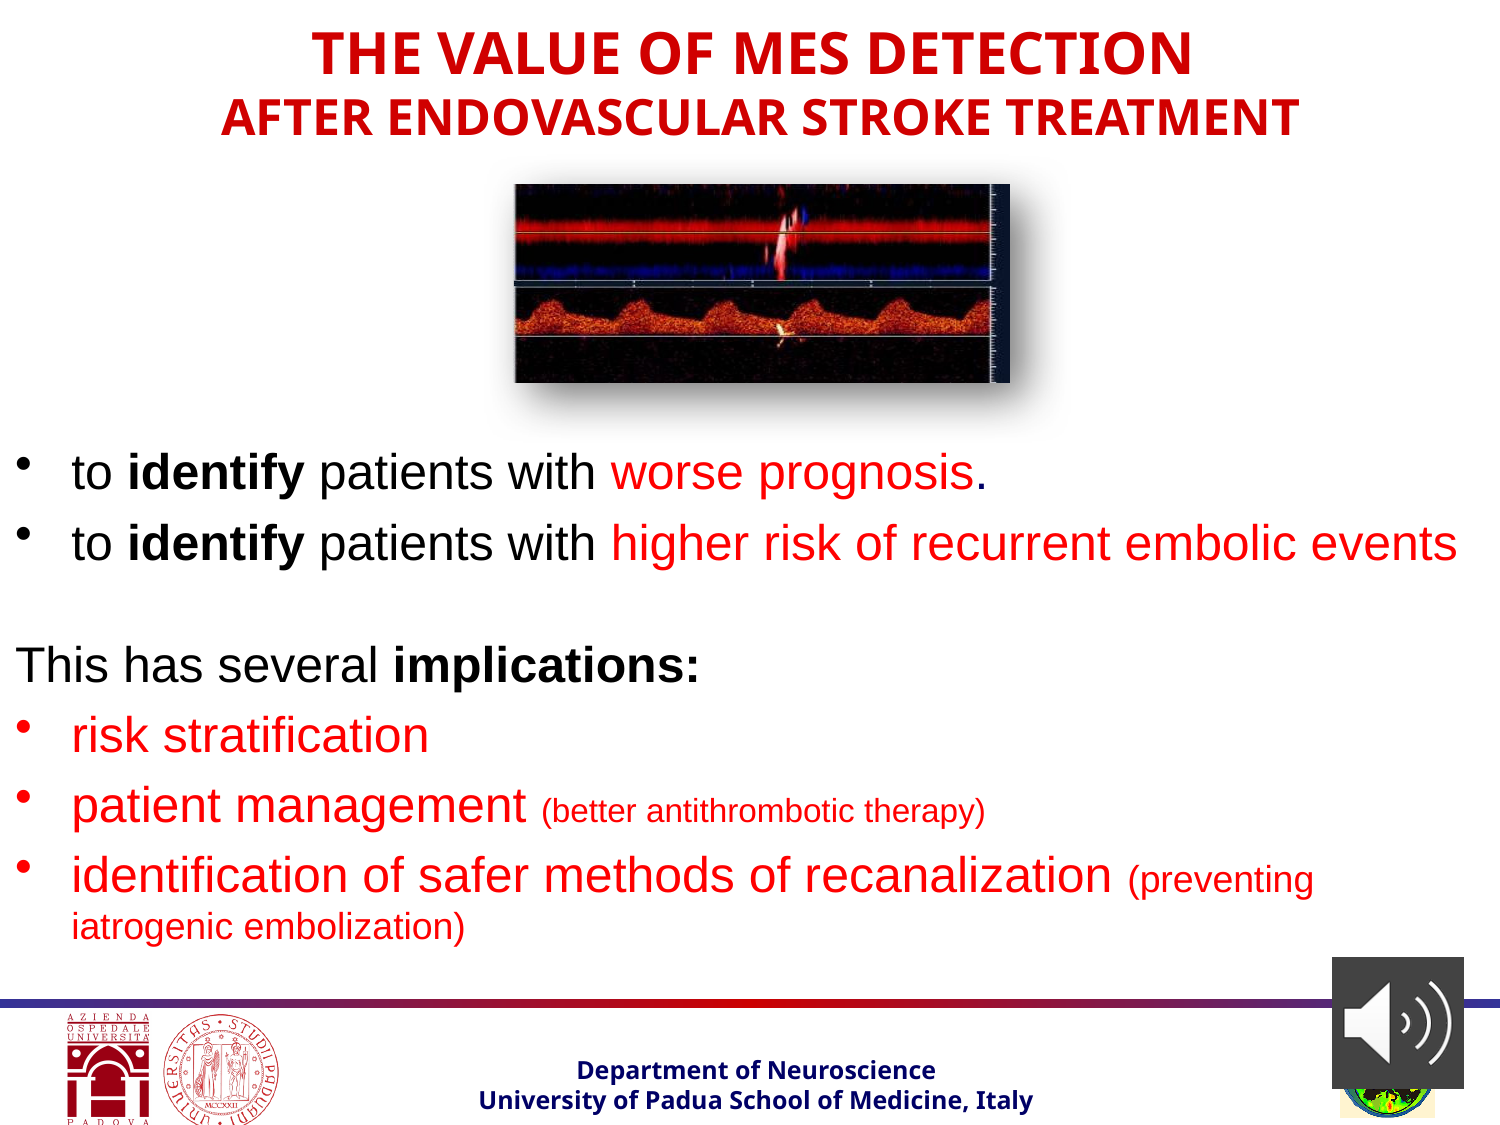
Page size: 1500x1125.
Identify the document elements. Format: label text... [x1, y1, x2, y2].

picture [513, 184, 1011, 384]
title THE VALUE OF MES DETECTION AFTER ENDOVASCULAR STROKE TREATMENT [169, 0, 1353, 183]
picture [1330, 955, 1465, 1090]
list to identify patients with worse prognosis. to identify patients with higher risk of recurrent embolic events This has several implications: risk stratification patient management (better antithrombotic therapy) identification of safer methods of recanalization (preventing iatrogenic embolization) [0, 432, 1500, 1125]
